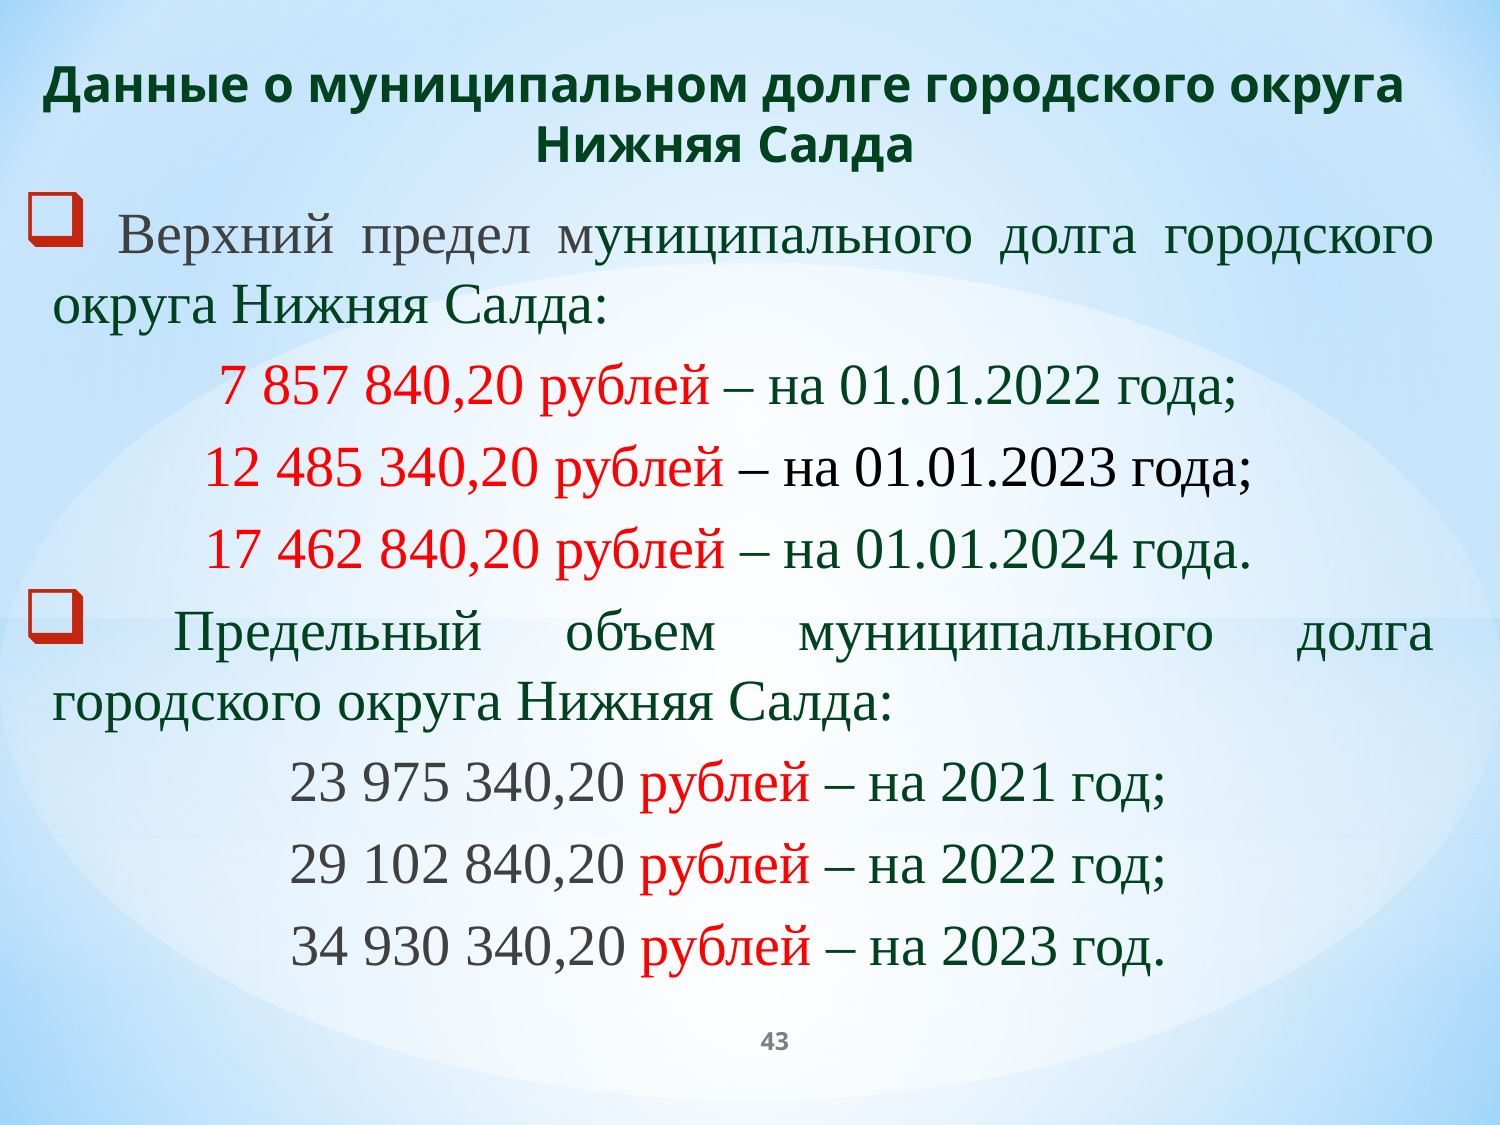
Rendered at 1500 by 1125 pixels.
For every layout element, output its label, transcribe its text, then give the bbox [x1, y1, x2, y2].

slide_number 43 [624, 1012, 925, 1073]
title Данные о муниципальном долге городского округа Нижняя Салда [0, 45, 1450, 187]
list Верхний предел муниципального долга городского округа Нижняя Салда: 7 857 840,20 рублей – на 01.01.2022 года; 12 485 340,20 рублей – на 01.01.2023 года; 17 462 840,20 рублей – на 01.01.2024 года. Предельный объем муниципального долга городского округа Нижняя Салда: 23 975 340,20 рублей – на 2021 год; 29 102 840,20 рублей – на 2022 год; 34 930 340,20 рублей – на 2023 год. [0, 187, 1451, 1006]
